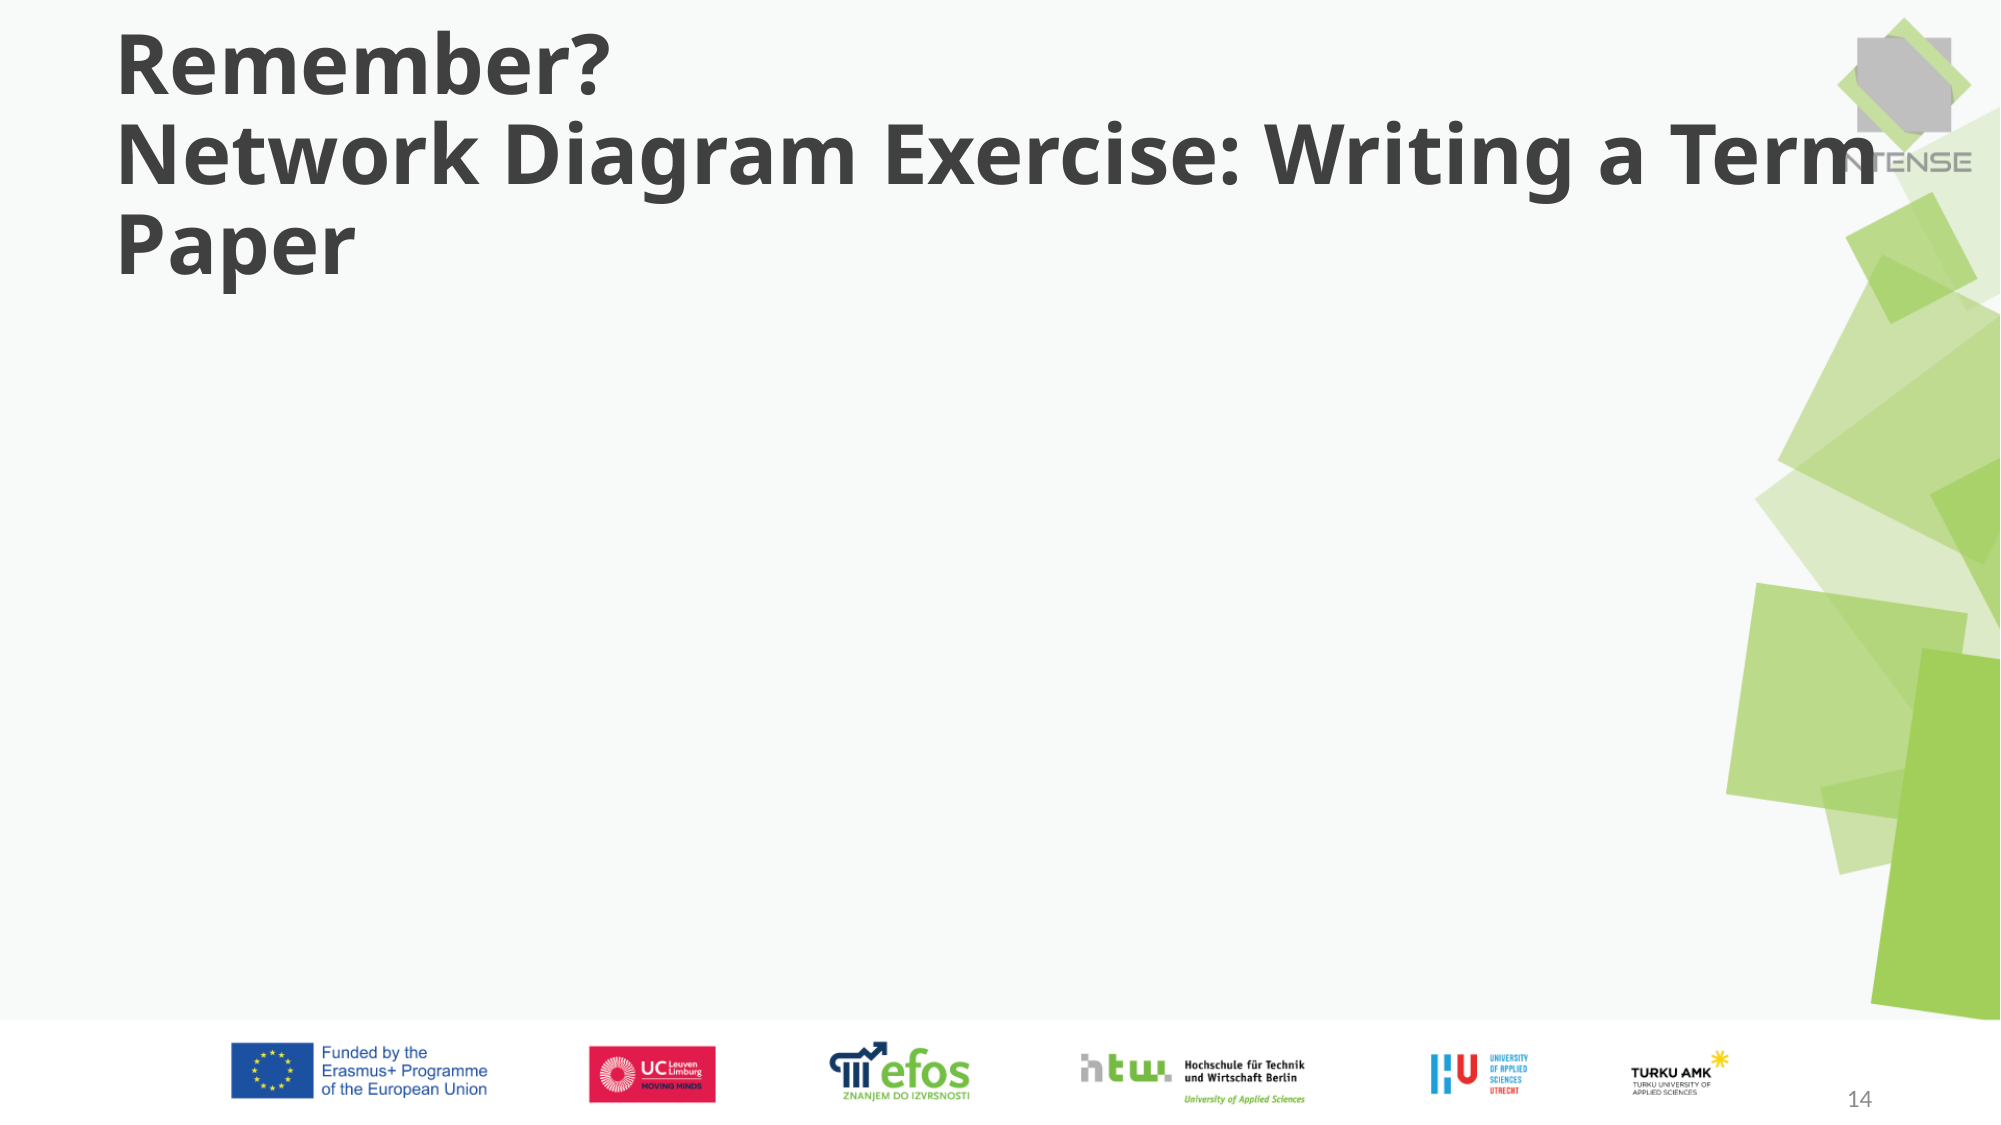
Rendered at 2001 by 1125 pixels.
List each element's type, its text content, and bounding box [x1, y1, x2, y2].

text_box [83, 261, 1888, 963]
title Remember? Network Diagram Exercise: Writing a Term Paper [99, 113, 1917, 302]
text_box 14 [1437, 1067, 1888, 1125]
picture [0, 0, 2000, 1125]
